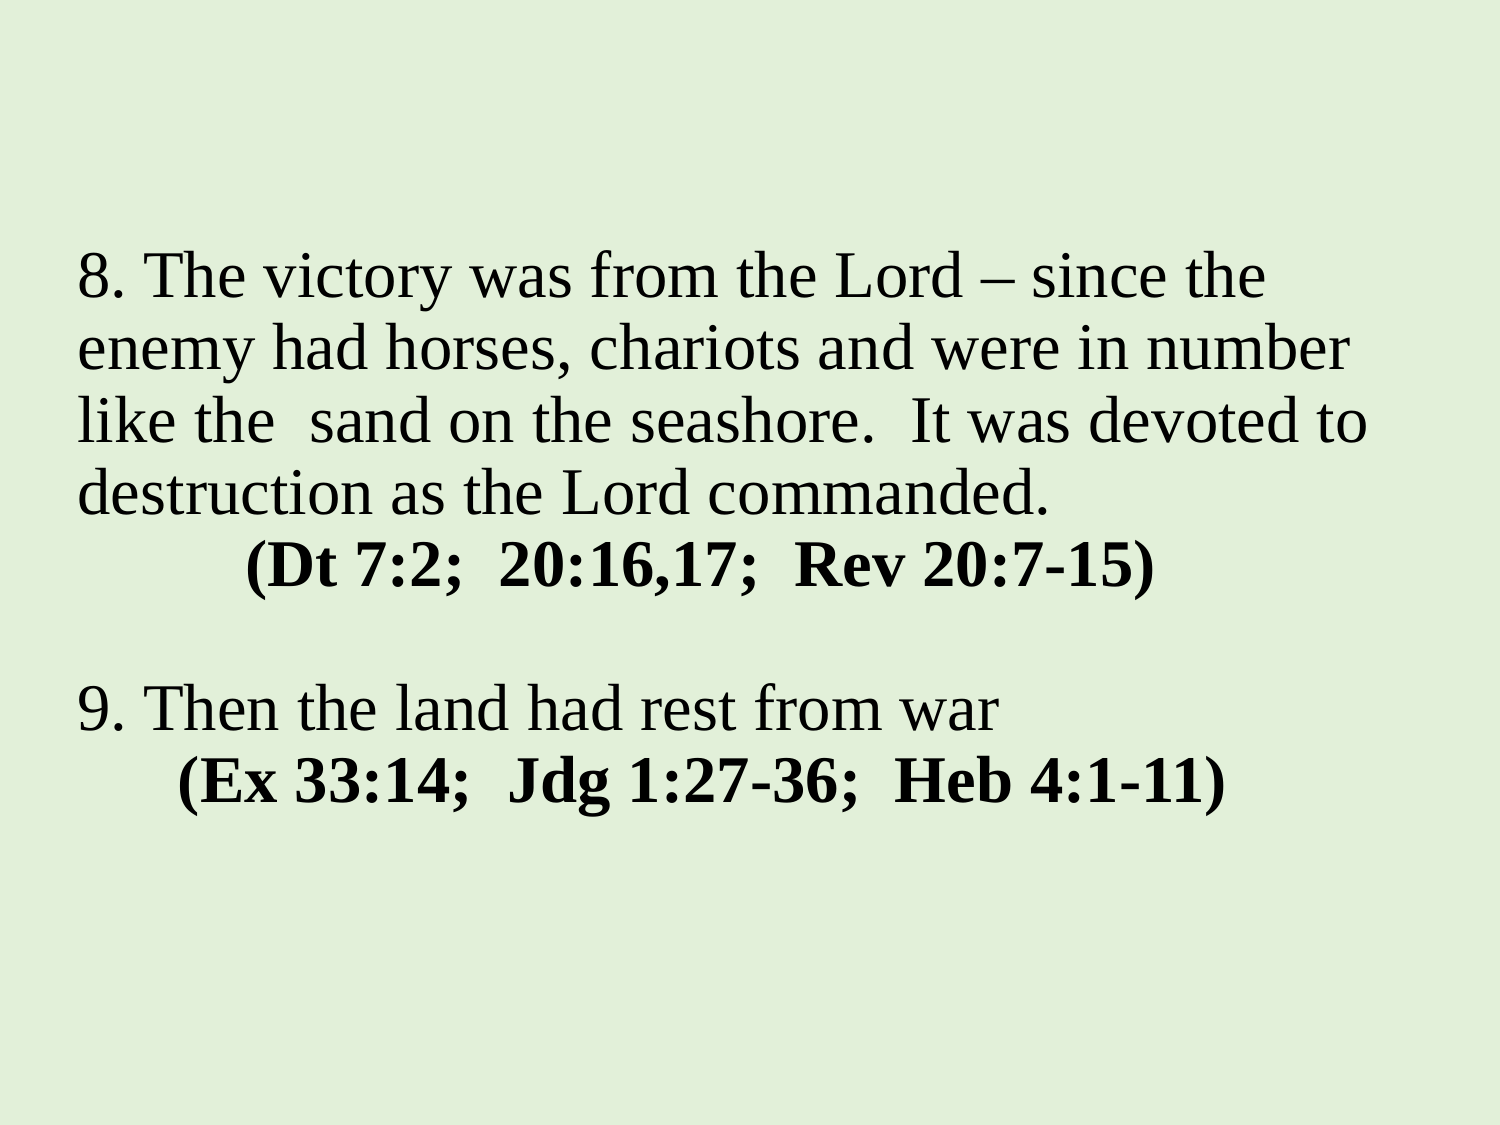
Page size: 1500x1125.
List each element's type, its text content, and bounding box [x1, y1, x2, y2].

title 8. The victory was from the Lord – since the enemy had horses, chariots and were in number like the sand on the seashore. It was devoted to destruction as the Lord commanded. (Dt 7:2; 20:16,17; Rev 20:7-15) 9. Then the land had rest from war (Ex 33:14; Jdg 1:27-36; Heb 4:1-11) [62, 59, 1415, 1058]
